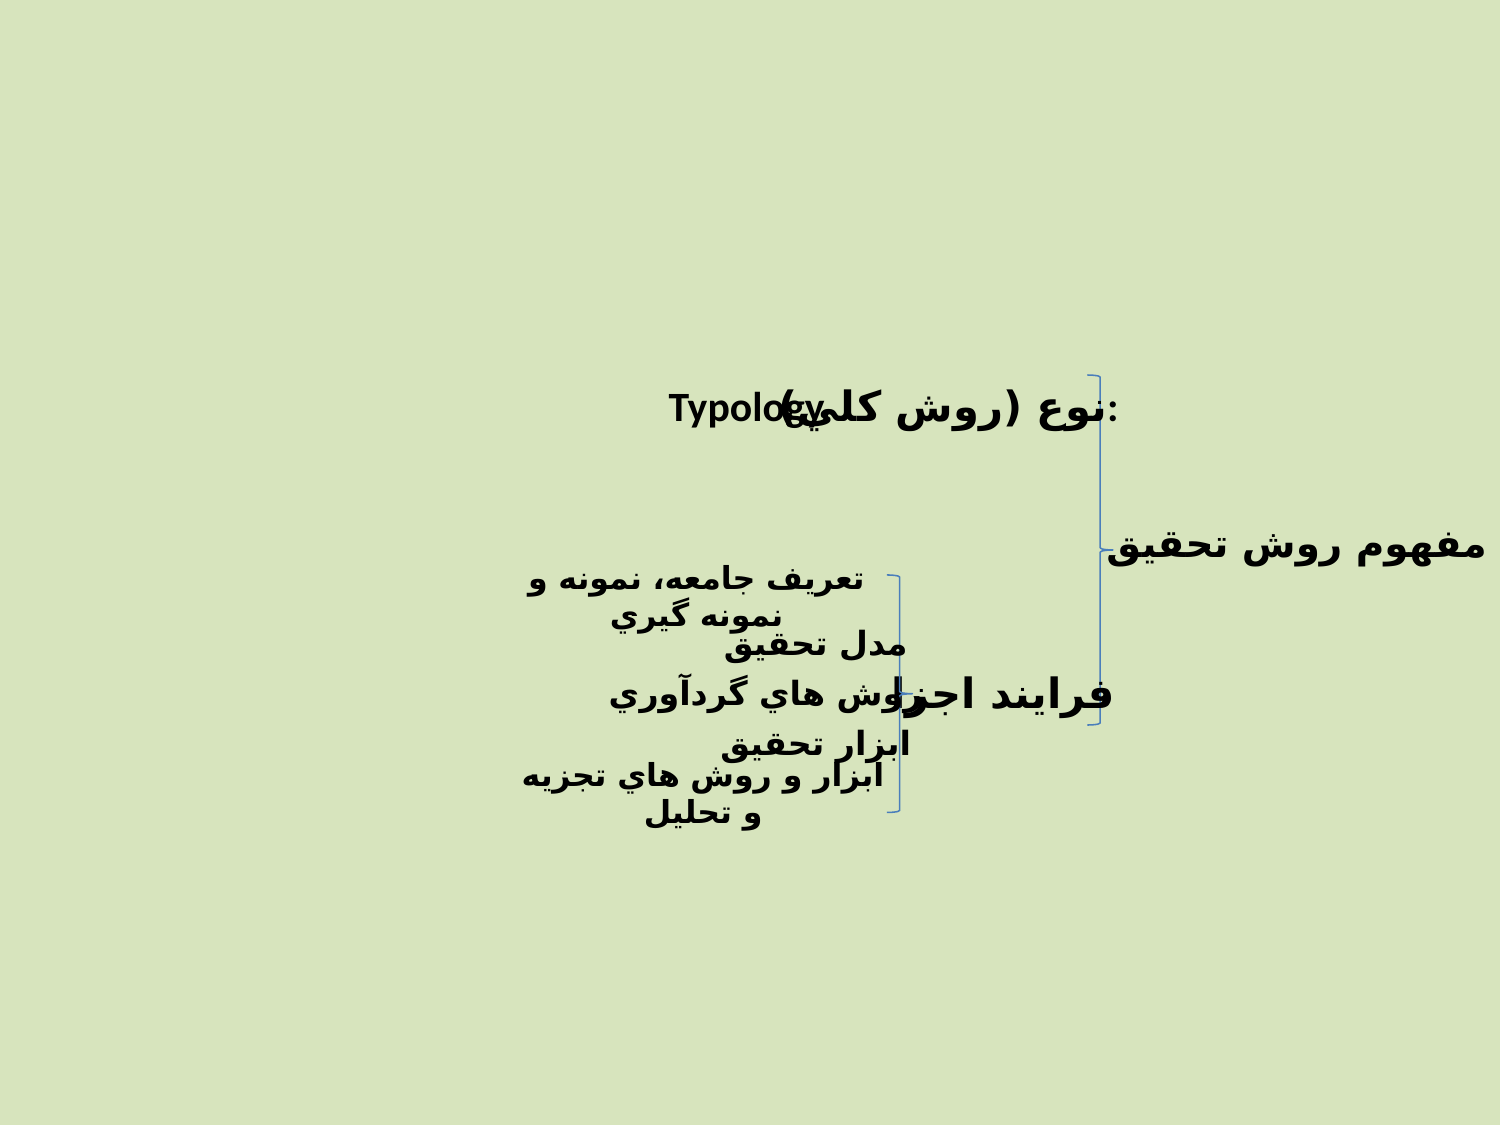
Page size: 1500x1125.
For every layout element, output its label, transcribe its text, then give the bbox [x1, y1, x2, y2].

text_box روش هاي گردآوري [562, 646, 981, 738]
text_box ابزار تحقيق [606, 696, 1025, 788]
text_box Typology [537, 359, 956, 450]
title مفهوم روش تحقيق [1101, 496, 1500, 588]
text_box مدل تحقيق [606, 596, 1025, 688]
text_box تعريف جامعه، نمونه و نمونه گيري [487, 549, 906, 641]
text_box فرايند اجزا [981, 646, 1213, 738]
text_box ابزار و روش هاي تجزيه و تحليل [494, 746, 913, 838]
text_box [1087, 450, 1114, 646]
text_box نوع (روش كلي): [956, 359, 1163, 450]
